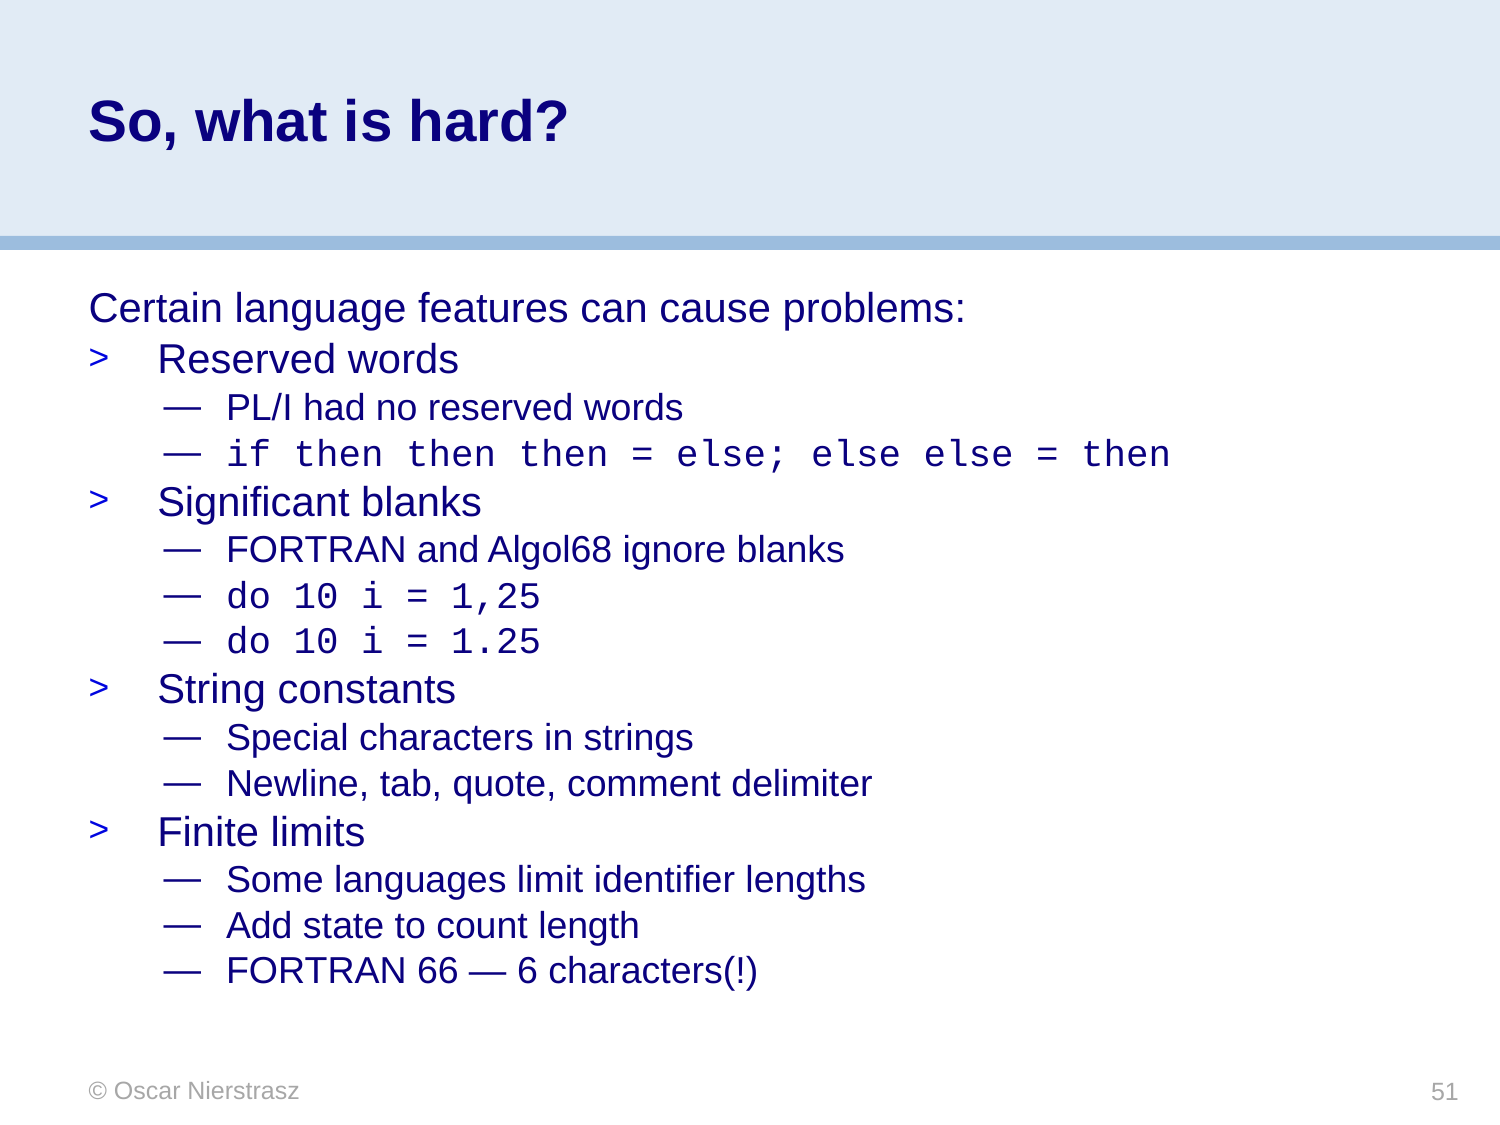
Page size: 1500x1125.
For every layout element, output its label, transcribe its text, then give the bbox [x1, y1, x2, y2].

title So, what is hard? [88, 90, 1413, 226]
slide_number 51 [1237, 1074, 1460, 1105]
slide_number © Oscar Nierstrasz [88, 1073, 715, 1104]
list Certain language features can cause problems: Reserved words PL/I had no reserved words if then then then = else; else else = then Significant blanks FORTRAN and Algol68 ignore blanks do 10 i = 1,25 do 10 i = 1.25 String constants Special characters in strings Newline, tab, quote, comment delimiter Finite limits Some languages limit identifier lengths Add state to count length FORTRAN 66 — 6 characters(!) [88, 271, 1413, 1010]
